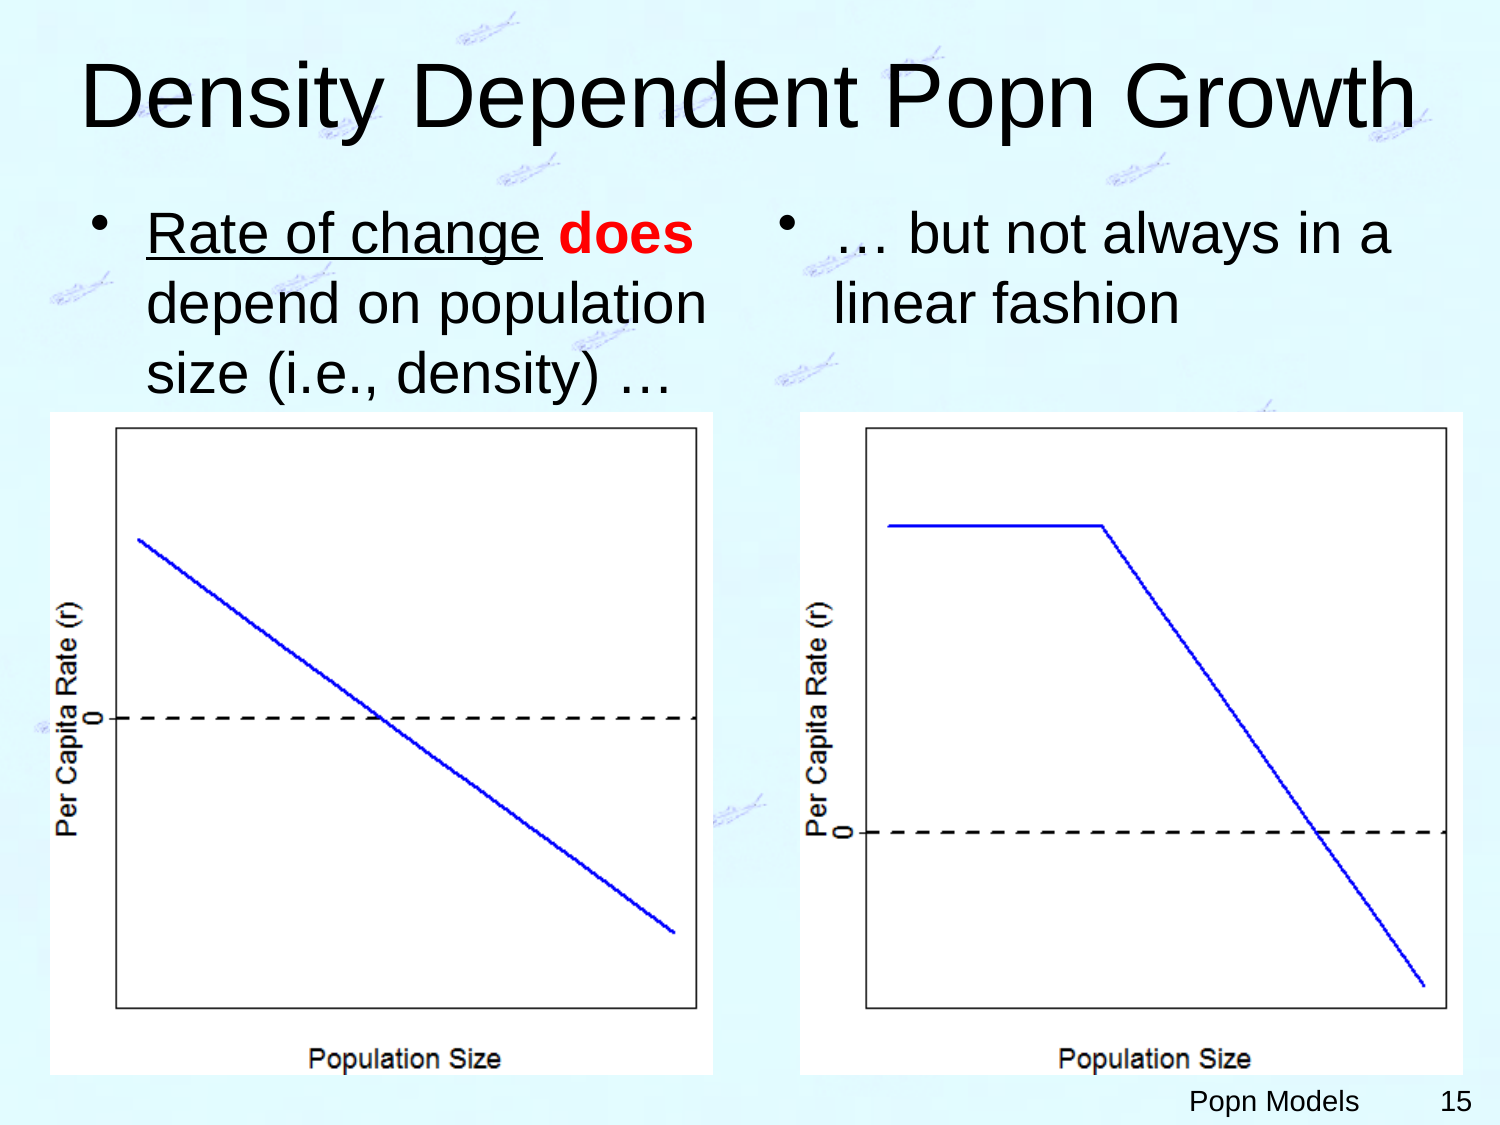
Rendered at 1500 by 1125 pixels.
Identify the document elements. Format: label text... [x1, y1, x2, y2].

list … but not always in a linear fashion [762, 187, 1425, 413]
slide_number 15 [1387, 1074, 1488, 1125]
footer Popn Models [899, 1083, 1376, 1113]
picture [0, 0, 1500, 1125]
list Rate of change does depend on population size (i.e., density) … [75, 187, 738, 1063]
title Density Dependent Popn Growth [10, 20, 1490, 163]
